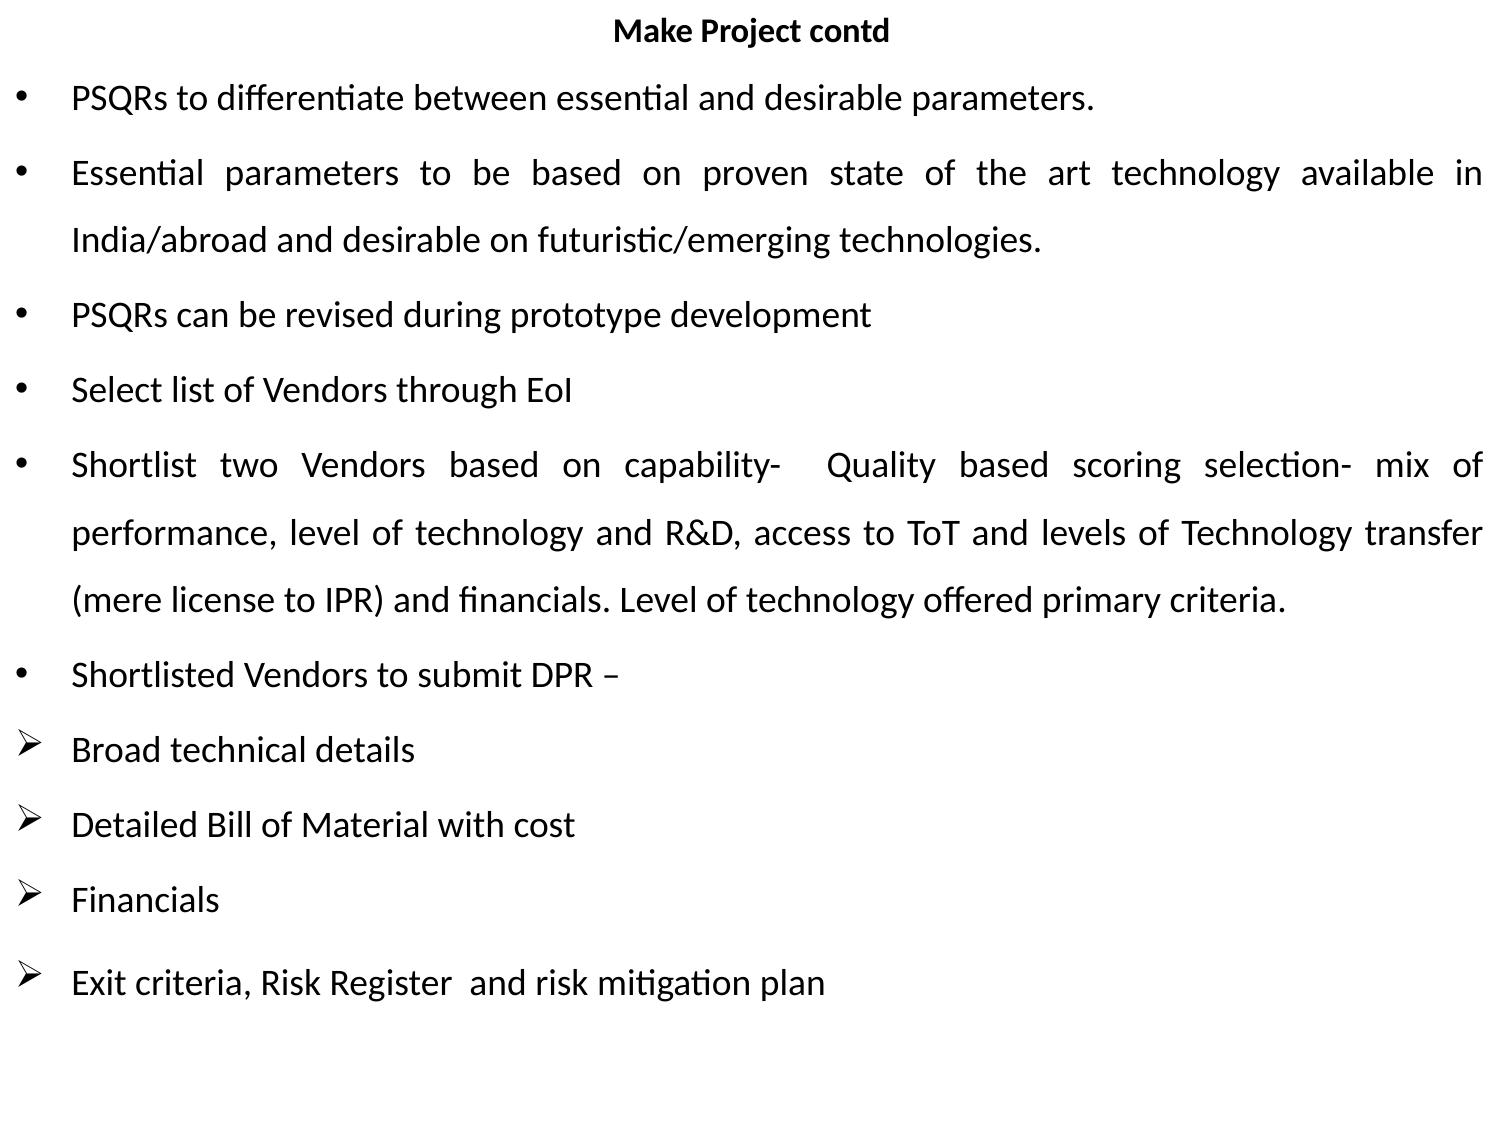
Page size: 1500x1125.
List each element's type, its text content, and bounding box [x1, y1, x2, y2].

list PSQRs to differentiate between essential and desirable parameters. Essential parameters to be based on proven state of the art technology available in India/abroad and desirable on futuristic/emerging technologies. PSQRs can be revised during prototype development Select list of Vendors through EoI Shortlist two Vendors based on capability- Quality based scoring selection- mix of performance, level of technology and R&D, access to ToT and levels of Technology transfer (mere license to IPR) and financials. Level of technology offered primary criteria. Shortlisted Vendors to submit DPR – Broad technical details Detailed Bill of Material with cost Financials Exit criteria, Risk Register and risk mitigation plan [0, 42, 1500, 1102]
title Make Project contd [76, 0, 1427, 42]
